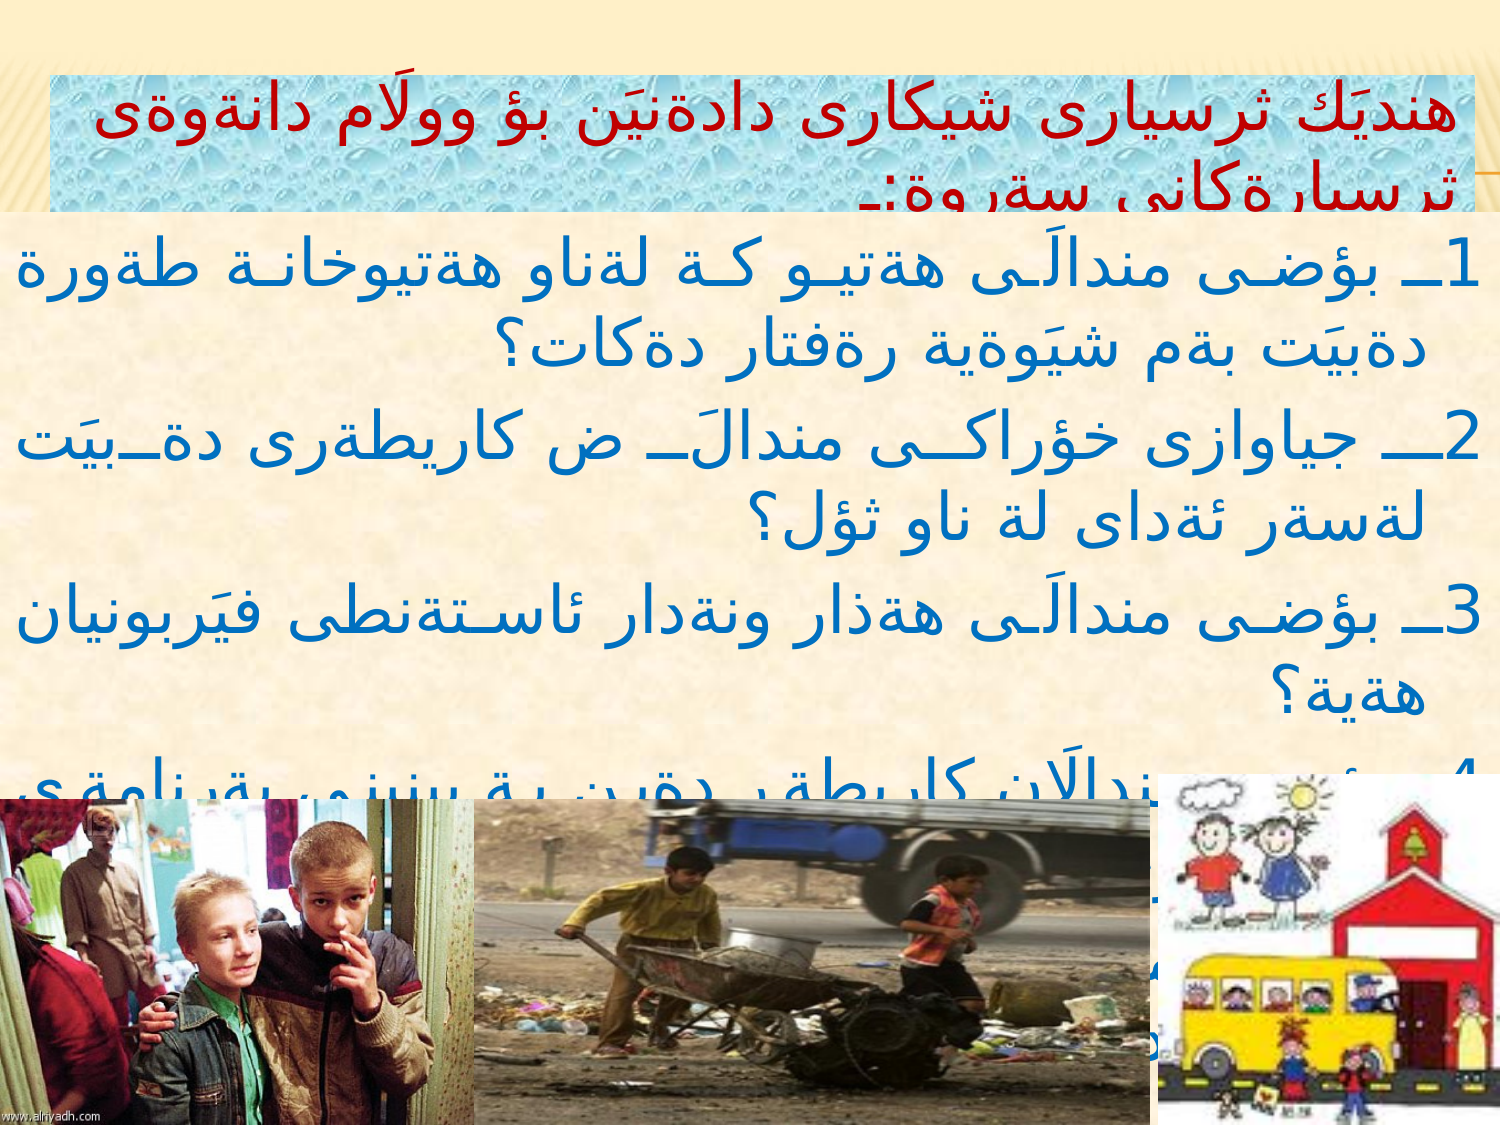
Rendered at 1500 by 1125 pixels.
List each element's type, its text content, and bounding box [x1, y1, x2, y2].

picture [0, 799, 1151, 1125]
title هنديَك ثرسيارى شيكارى دادةنيَن بؤ وولَام دانةوةى ثرسيارةكانى سةروة:ـ [50, 75, 1475, 212]
picture [1158, 774, 1500, 1125]
list 1ـ بؤضى مندالَى هةتيو كة لةناو هةتيوخانة طةورة دةبيَت بةم شيَوةية رةفتار دةكات؟ 2ـ جياوازى خؤراكى مندالَ ض كاريطةرى دةبيَت لةسةر ئةداى لة ناو ثؤل؟ 3ـ بؤضى مندالَى هةذار ونةدار ئاستةنطى فيَربونيان هةية؟ 4ـ بؤضى مندالَان كاريطةر دةبن بة بينينى بةرنامةى شةرانطيَزى تةلفزيؤن؟ 5ـ بؤ ضى مندالَانى قوتابخانة تايبةتةكان نمرةى باشتر بةدةست دينن؟ [0, 212, 1500, 799]
